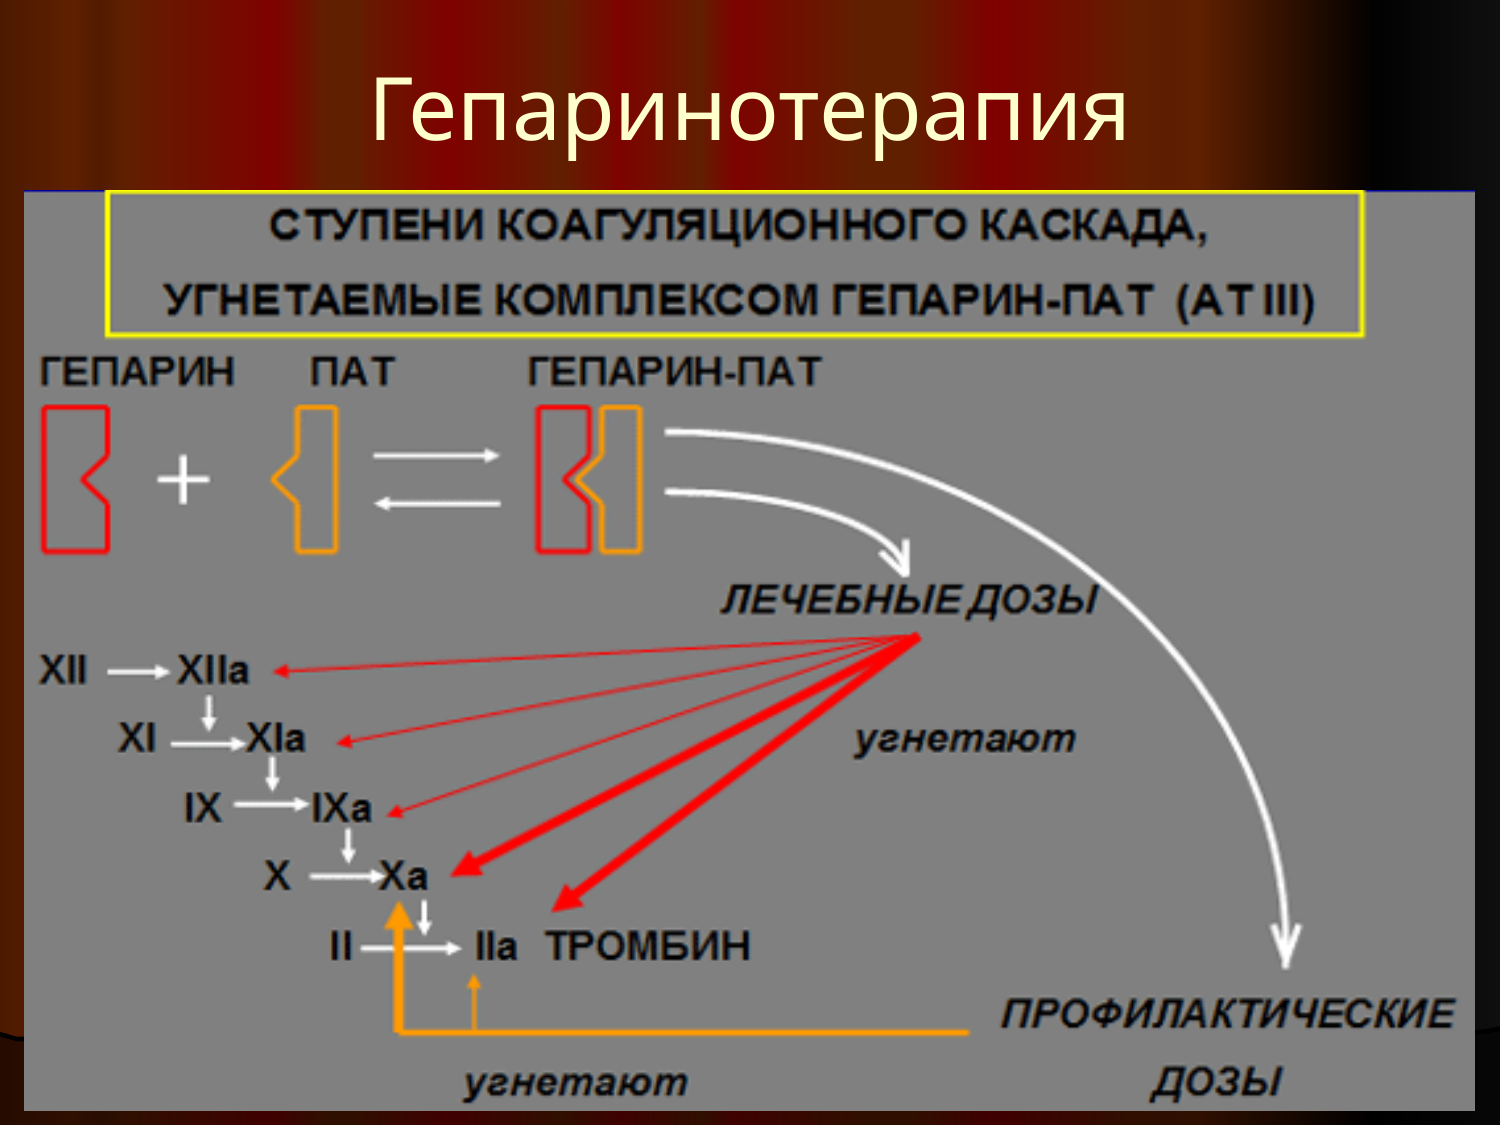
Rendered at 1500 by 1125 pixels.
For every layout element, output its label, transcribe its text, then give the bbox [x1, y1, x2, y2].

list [24, 190, 1476, 1112]
title Гепаринотерапия [75, 45, 1425, 189]
